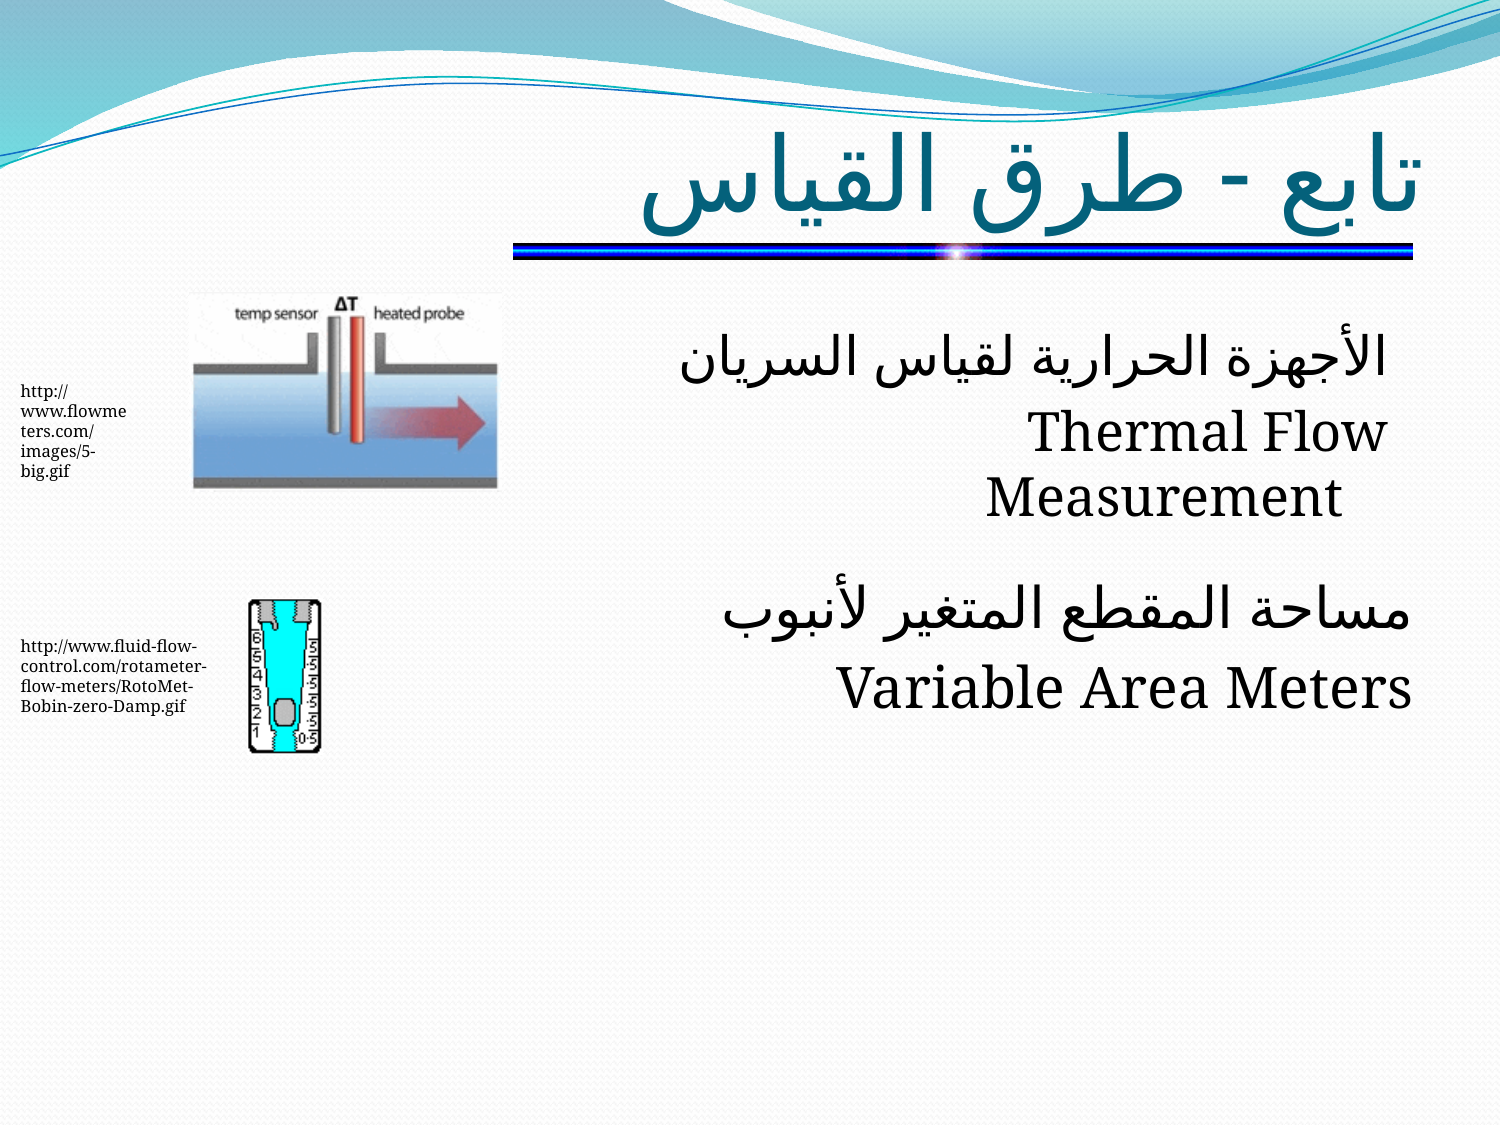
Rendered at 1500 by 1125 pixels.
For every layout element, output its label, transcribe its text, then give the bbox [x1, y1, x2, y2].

list الأجهزة الحرارية لقياس السريان Thermal Flow Measurement [641, 313, 1404, 539]
text_box مساحة المقطع المتغير لأنبوب Variable Area Meters [691, 563, 1429, 789]
title تابع - طرق القياس [75, 82, 1425, 233]
picture [189, 292, 503, 492]
text_box http://www.flowmeters.com/images/5-big.gif [5, 373, 145, 488]
picture [247, 597, 323, 755]
picture [513, 243, 1413, 260]
text_box http://www.fluid-flow-control.com/rotameter-flow-meters/RotoMet-Bobin-zero-Damp.gif [5, 628, 240, 723]
